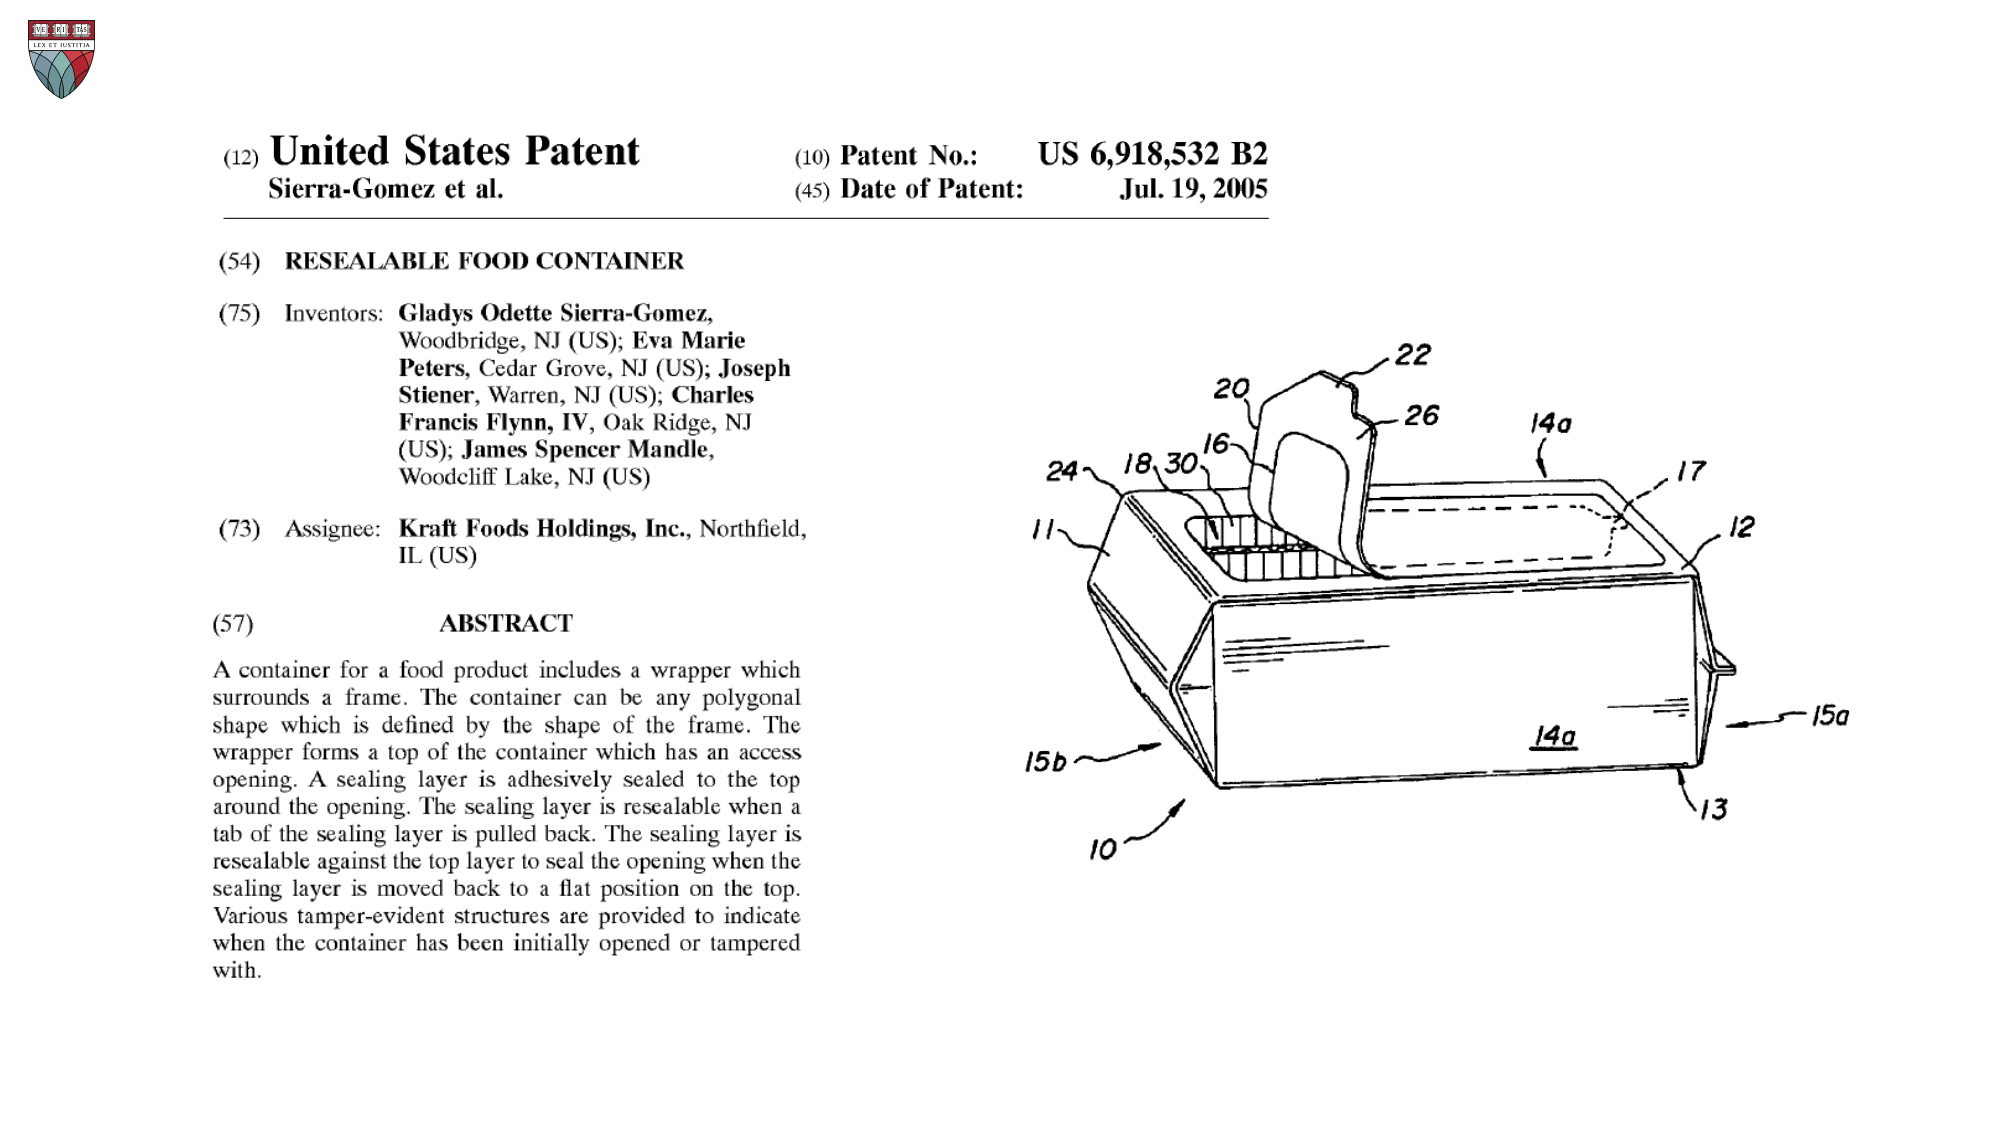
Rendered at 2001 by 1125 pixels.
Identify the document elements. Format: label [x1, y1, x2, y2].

picture [980, 329, 1890, 877]
picture [28, 20, 95, 99]
picture [200, 602, 819, 994]
picture [200, 110, 1298, 578]
